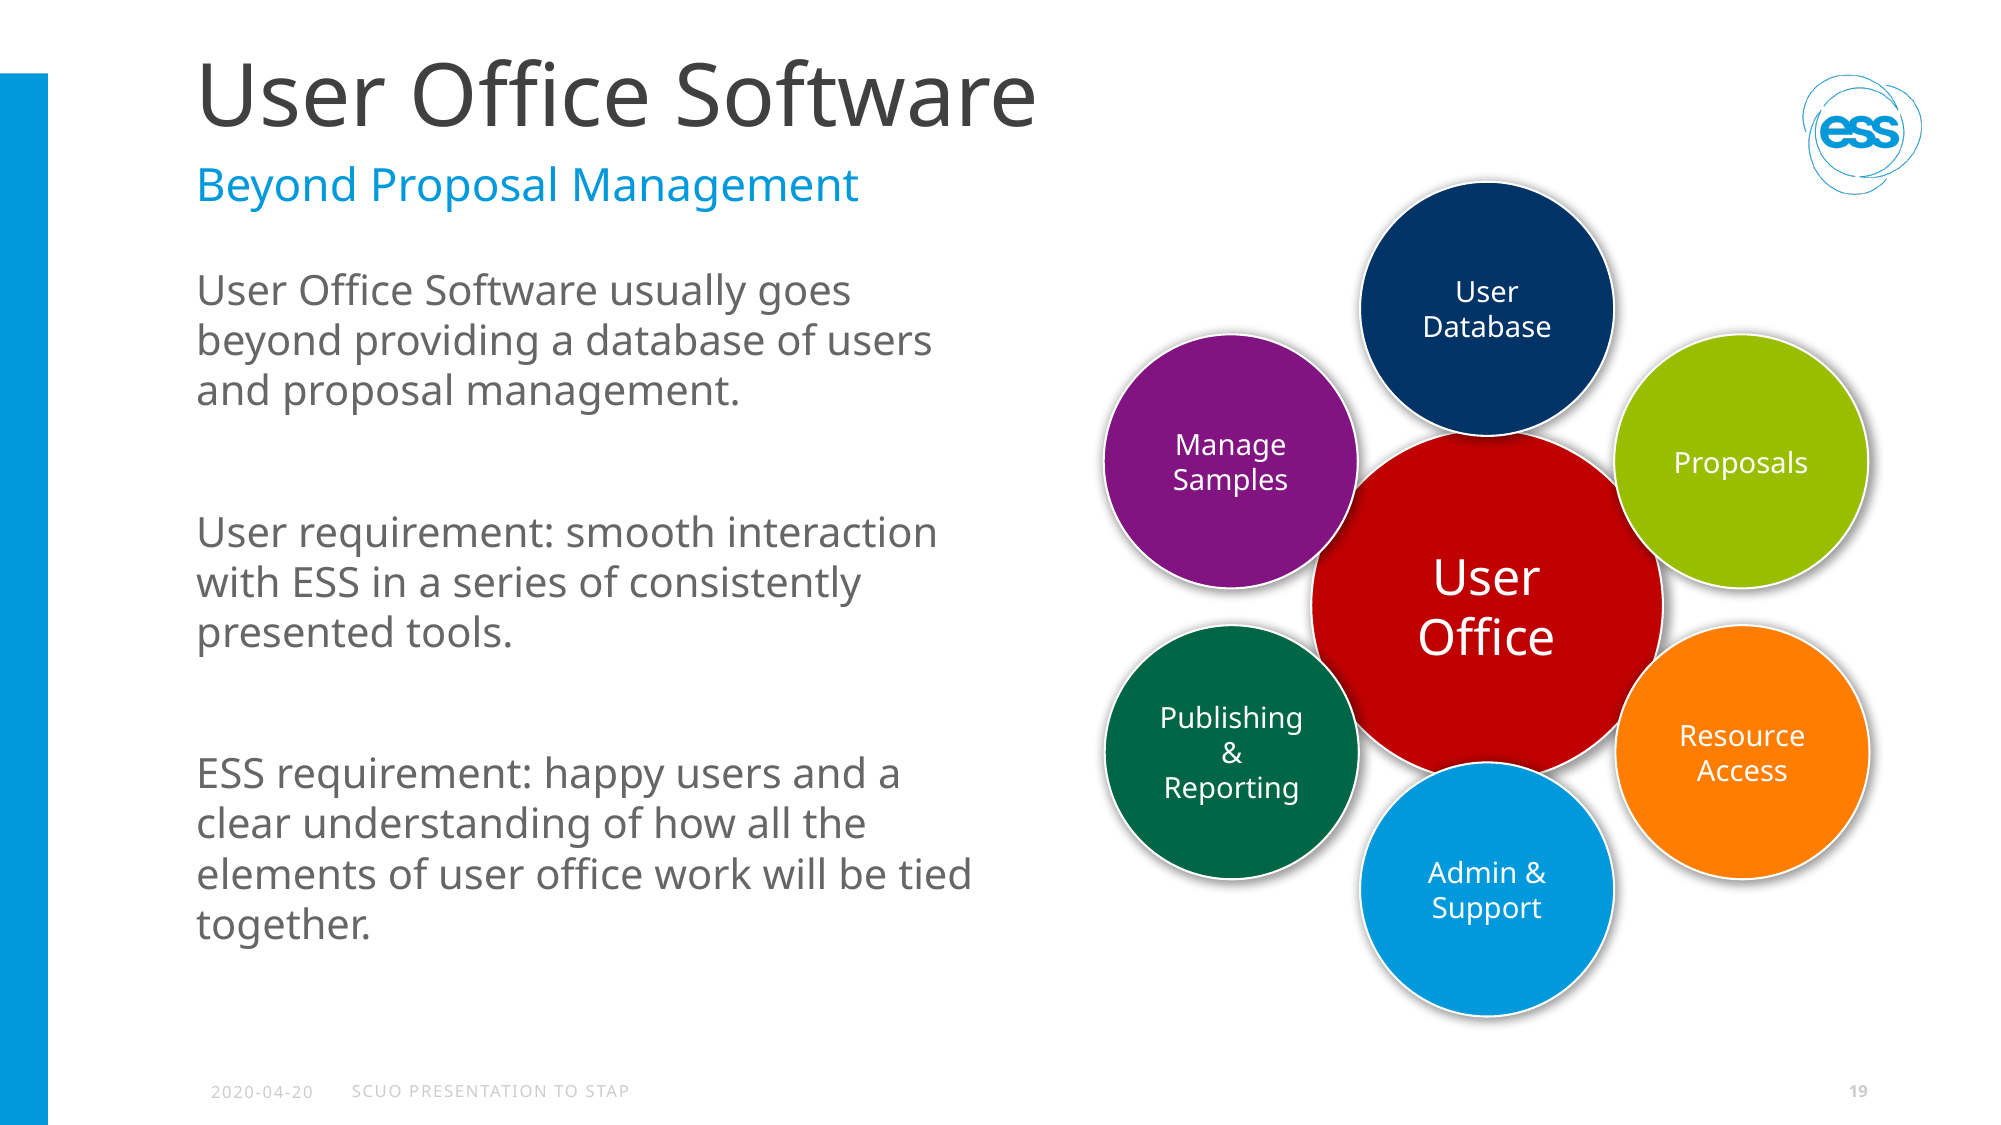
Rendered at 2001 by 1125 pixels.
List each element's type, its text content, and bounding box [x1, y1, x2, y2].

title User Office Software [181, 43, 1717, 152]
text_box User Office [1310, 436, 1664, 771]
text_box Manage Samples [1102, 333, 1359, 590]
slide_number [196, 1062, 333, 1123]
text_box Admin & Support [1359, 761, 1616, 1018]
list Beyond Proposal Management [181, 152, 1717, 236]
text_box Publishing & Reporting [1103, 624, 1360, 881]
text_box Proposals [1613, 333, 1870, 590]
text_box Resource Access [1614, 624, 1871, 881]
slide_number 19 [1432, 1062, 1883, 1123]
text_box User Database [1359, 180, 1616, 437]
footer SCUO Presentation to STAP [336, 1062, 1046, 1123]
list User Office Software usually goes beyond providing a database of users and proposal management. User requirement: smooth interaction with ESS in a series of consistently presented tools. ESS requirement: happy users and a clear understanding of how all the elements of user office work will be tied together. [179, 256, 999, 1039]
